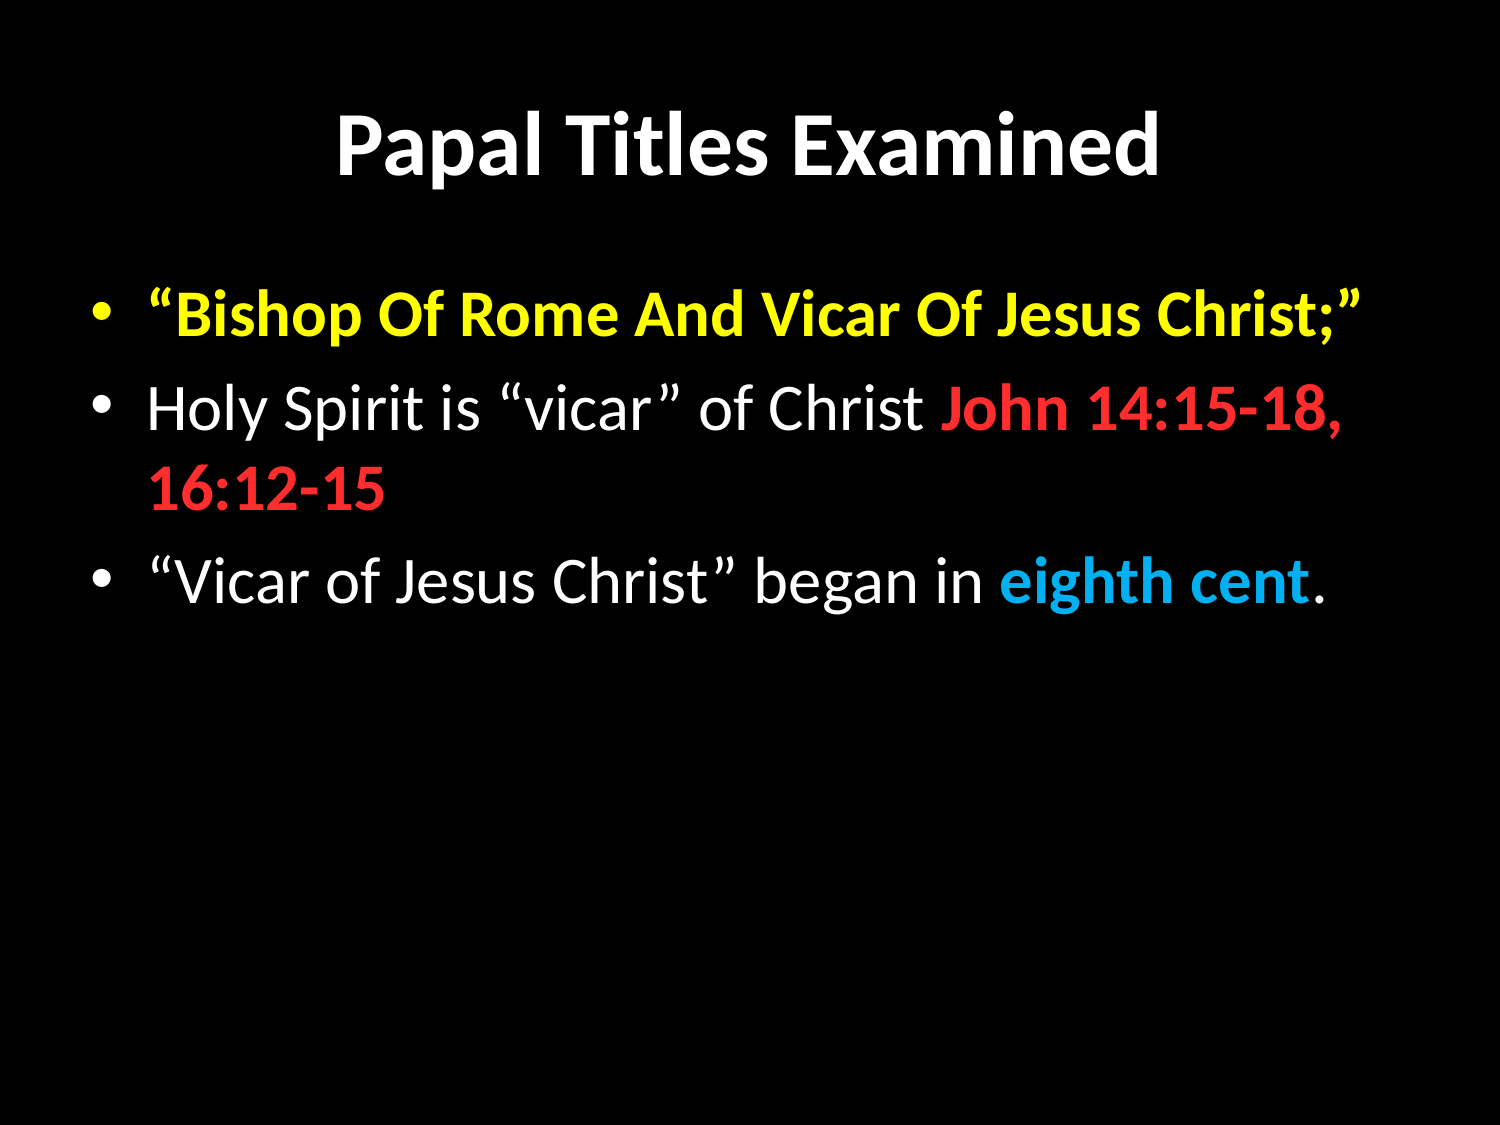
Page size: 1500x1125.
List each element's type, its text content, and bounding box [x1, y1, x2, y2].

list “Bishop Of Rome And Vicar Of Jesus Christ;” Holy Spirit is “vicar” of Christ John 14:15-18, 16:12-15 “Vicar of Jesus Christ” began in eighth cent. [75, 262, 1425, 1005]
title Papal Titles Examined [75, 45, 1425, 233]
